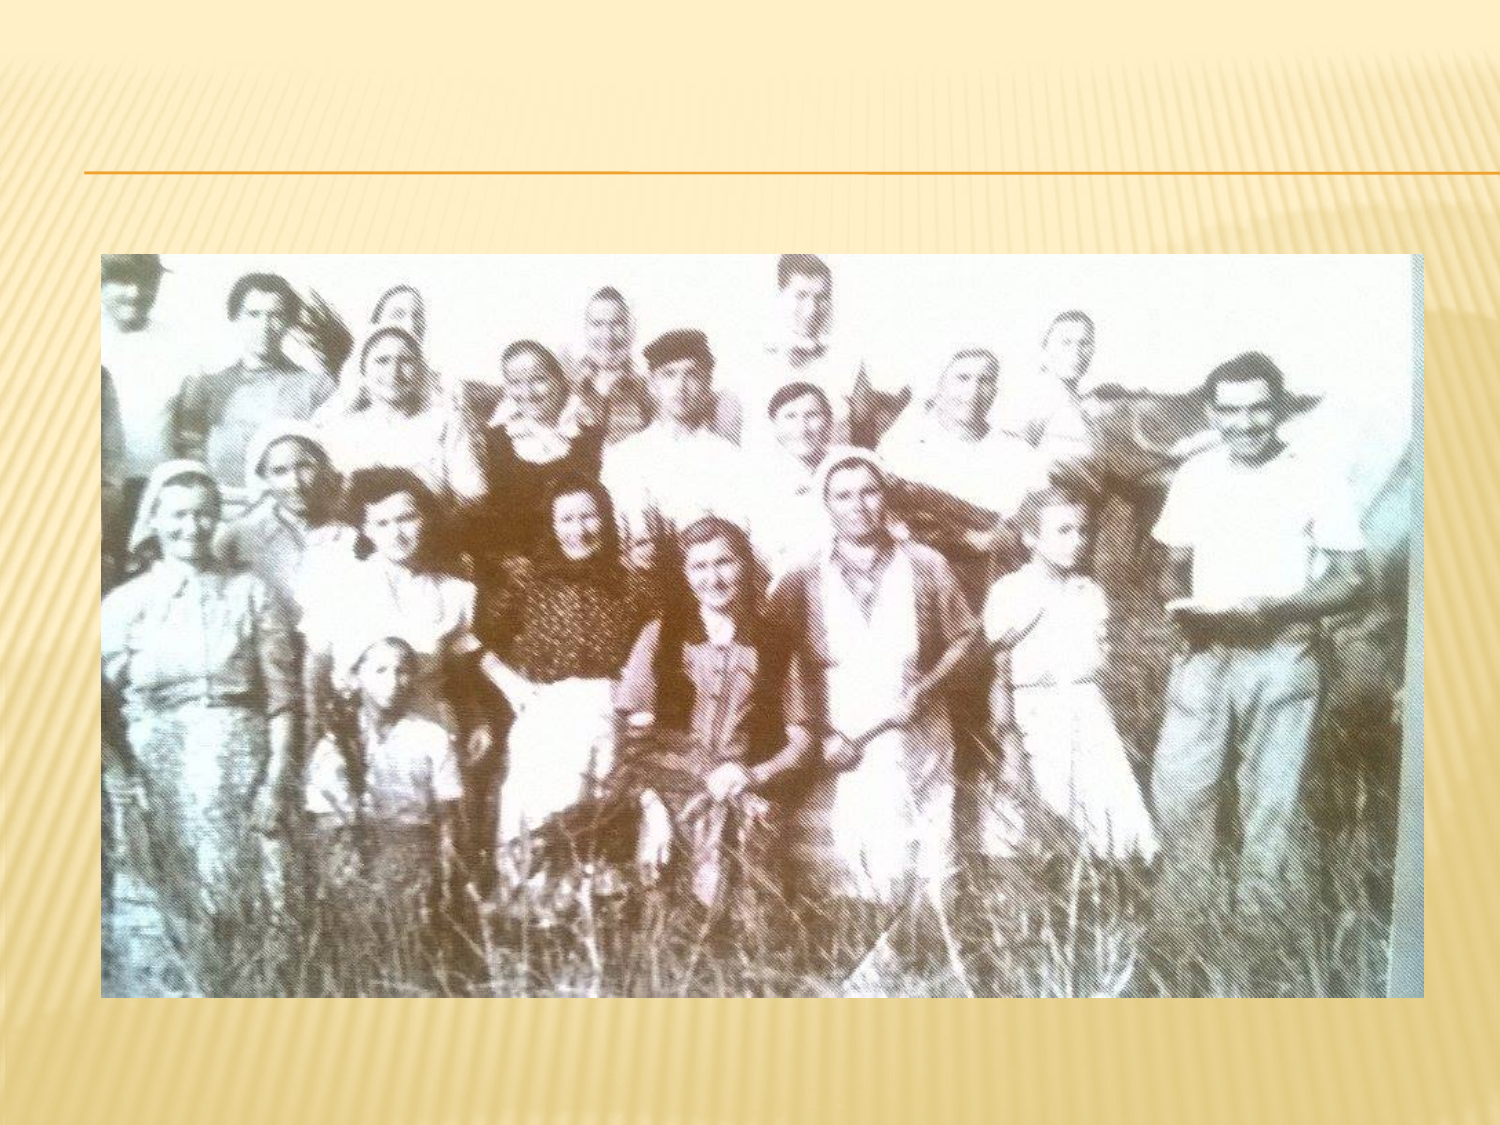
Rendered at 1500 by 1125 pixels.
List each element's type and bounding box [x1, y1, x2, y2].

list [100, 254, 1424, 998]
